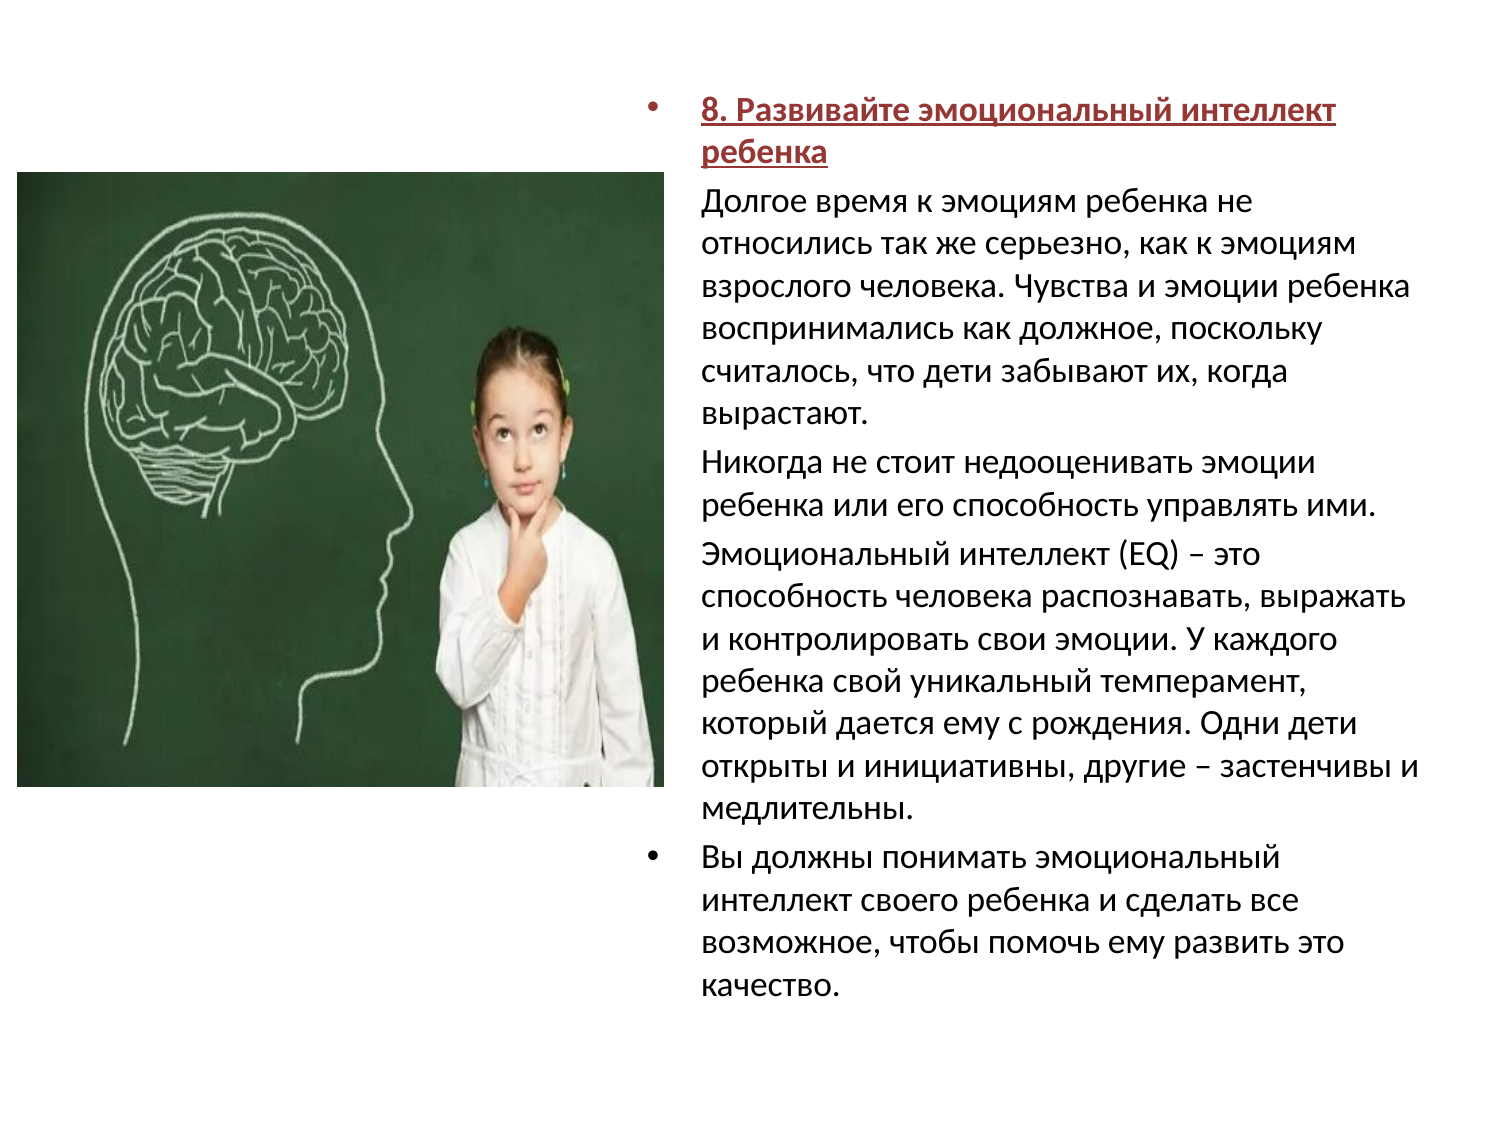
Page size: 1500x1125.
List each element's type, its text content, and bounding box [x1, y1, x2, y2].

list 8. Развивайте эмоциональный интеллект ребенка Долгое время к эмоциям ребенка не относились так же серьезно, как к эмоциям взрослого человека. Чувства и эмоции ребенка воспринимались как должное, поскольку считалось, что дети забывают их, когда вырастают. Никогда не стоит недооценивать эмоции ребенка или его способность управлять ими. Эмоциональный интеллект (EQ) – это способность человека распознавать, выражать и контролировать свои эмоции. У каждого ребенка свой уникальный темперамент, который дается ему с рождения. Одни дети открыты и инициативны, другие – застенчивы и медлительны. Вы должны понимать эмоциональный интеллект своего ребенка и сделать все возможное, чтобы помочь ему развить это качество. [631, 78, 1436, 1047]
picture [17, 172, 665, 788]
